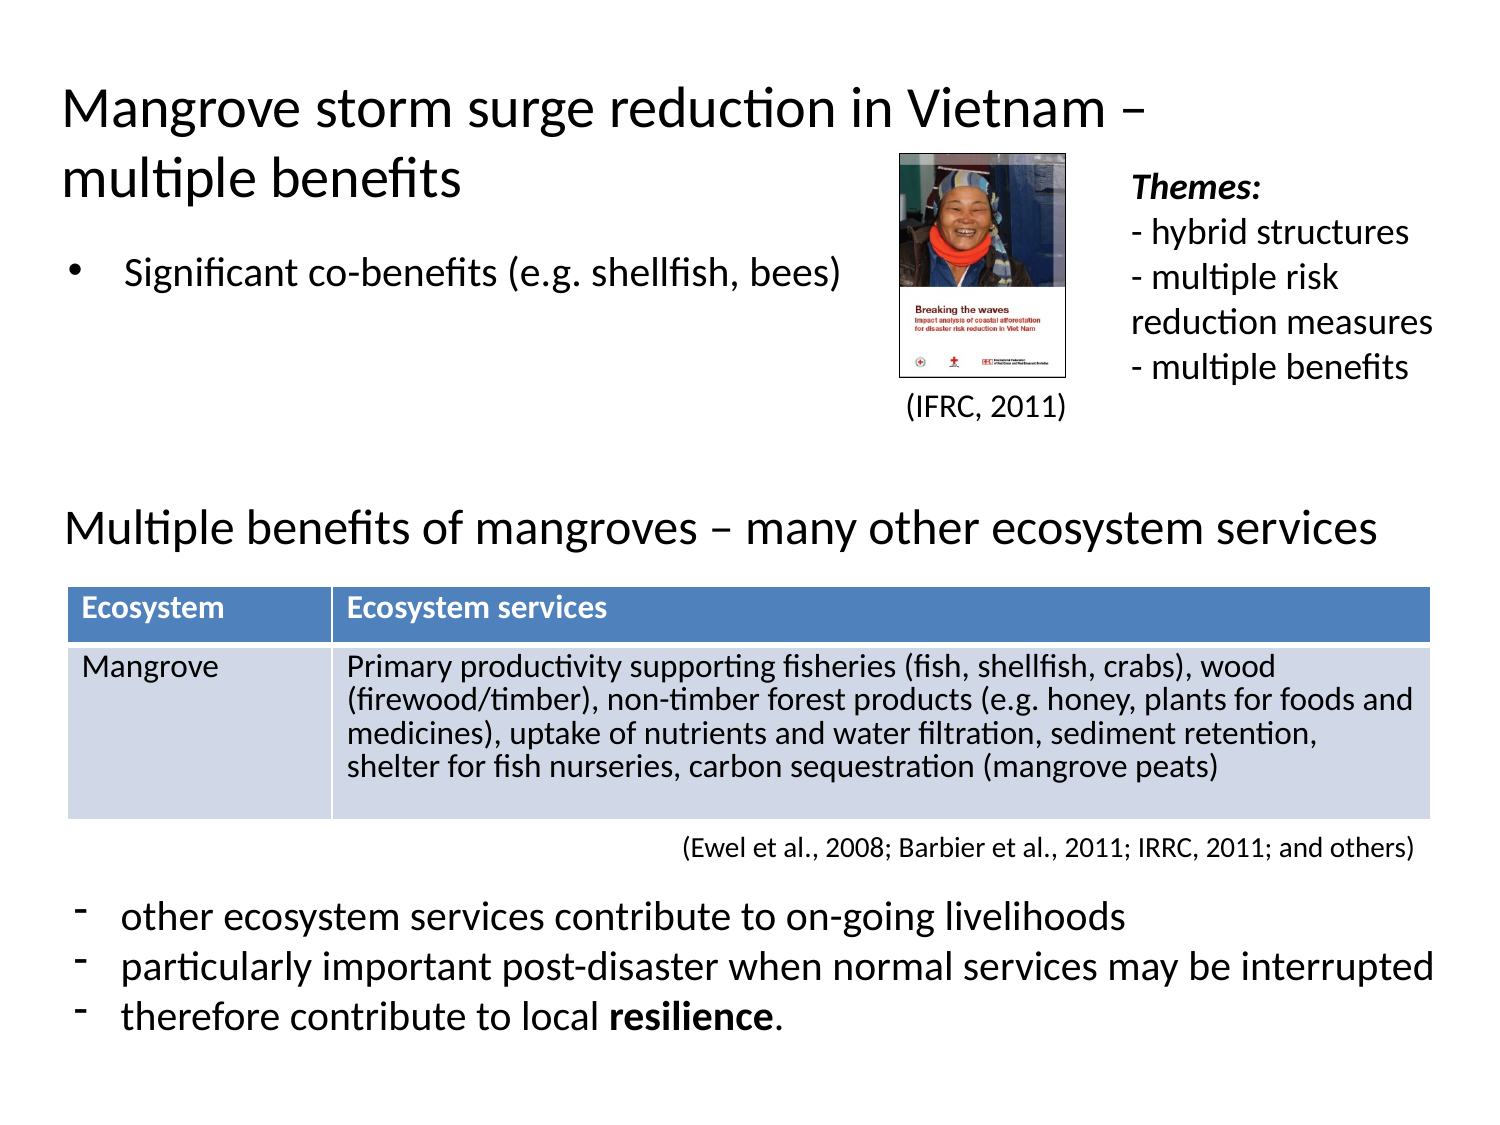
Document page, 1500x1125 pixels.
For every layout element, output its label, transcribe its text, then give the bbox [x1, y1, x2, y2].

text_box Themes: - hybrid structures - multiple risk reduction measures - multiple benefits [1116, 154, 1471, 395]
text_box other ecosystem services contribute to on-going livelihoods particularly important post-disaster when normal services may be interrupted therefore contribute to local resilience. [59, 881, 1483, 1047]
table_header Ecosystem services [333, 587, 1430, 642]
text_box Significant co-benefits (e.g. shellfish, bees) [53, 236, 894, 302]
table_header Ecosystem [68, 587, 331, 642]
picture [899, 153, 1065, 378]
table_cell Mangrove [68, 648, 331, 819]
text_box (Ewel et al., 2008; Barbier et al., 2011; IRRC, 2011; and others) [666, 820, 1431, 871]
text_box (IFRC, 2011) [856, 376, 1117, 432]
text_box Mangrove storm surge reduction in Vietnam – multiple benefits [47, 61, 1182, 217]
text_box Multiple benefits of mangroves – many other ecosystem services [49, 486, 1432, 562]
table_cell Primary productivity supporting fisheries (fish, shellfish, crabs), wood (firewood/timber), non-timber forest products (e.g. honey, plants for foods and medicines), uptake of nutrients and water filtration, sediment retention, shelter for fish nurseries, carbon sequestration (mangrove peats) [333, 648, 1430, 819]
